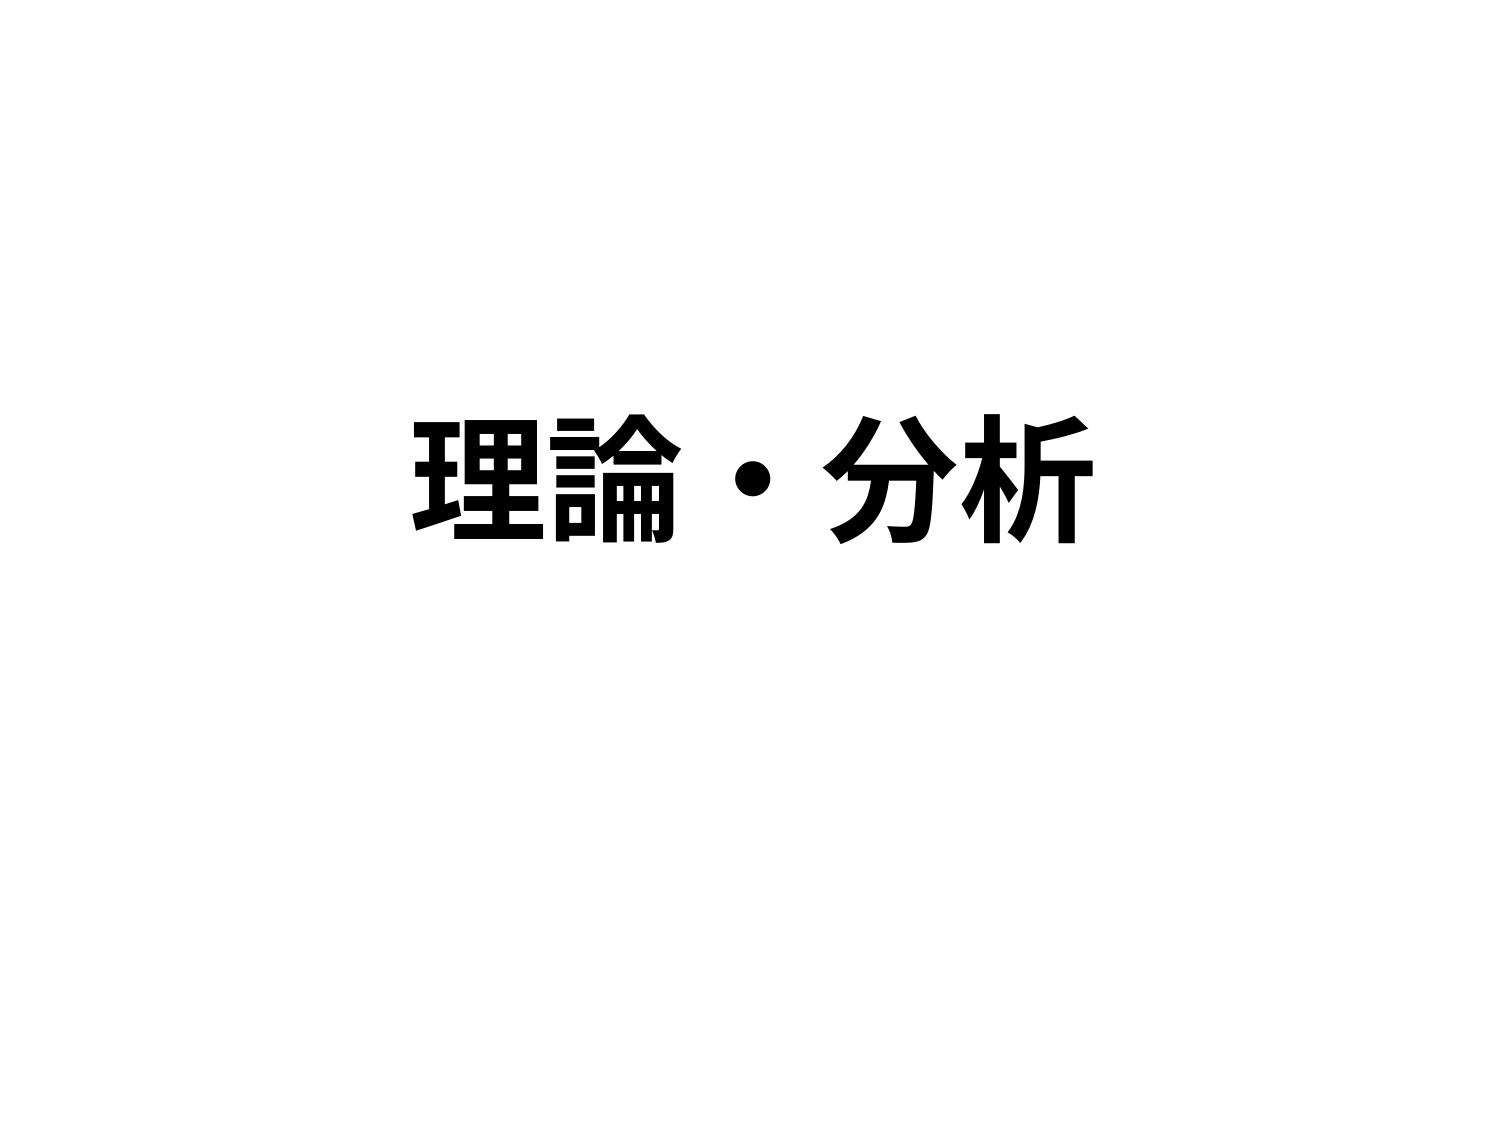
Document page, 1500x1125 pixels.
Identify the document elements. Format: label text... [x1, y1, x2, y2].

text_box 理論・分析 [53, 385, 1453, 568]
